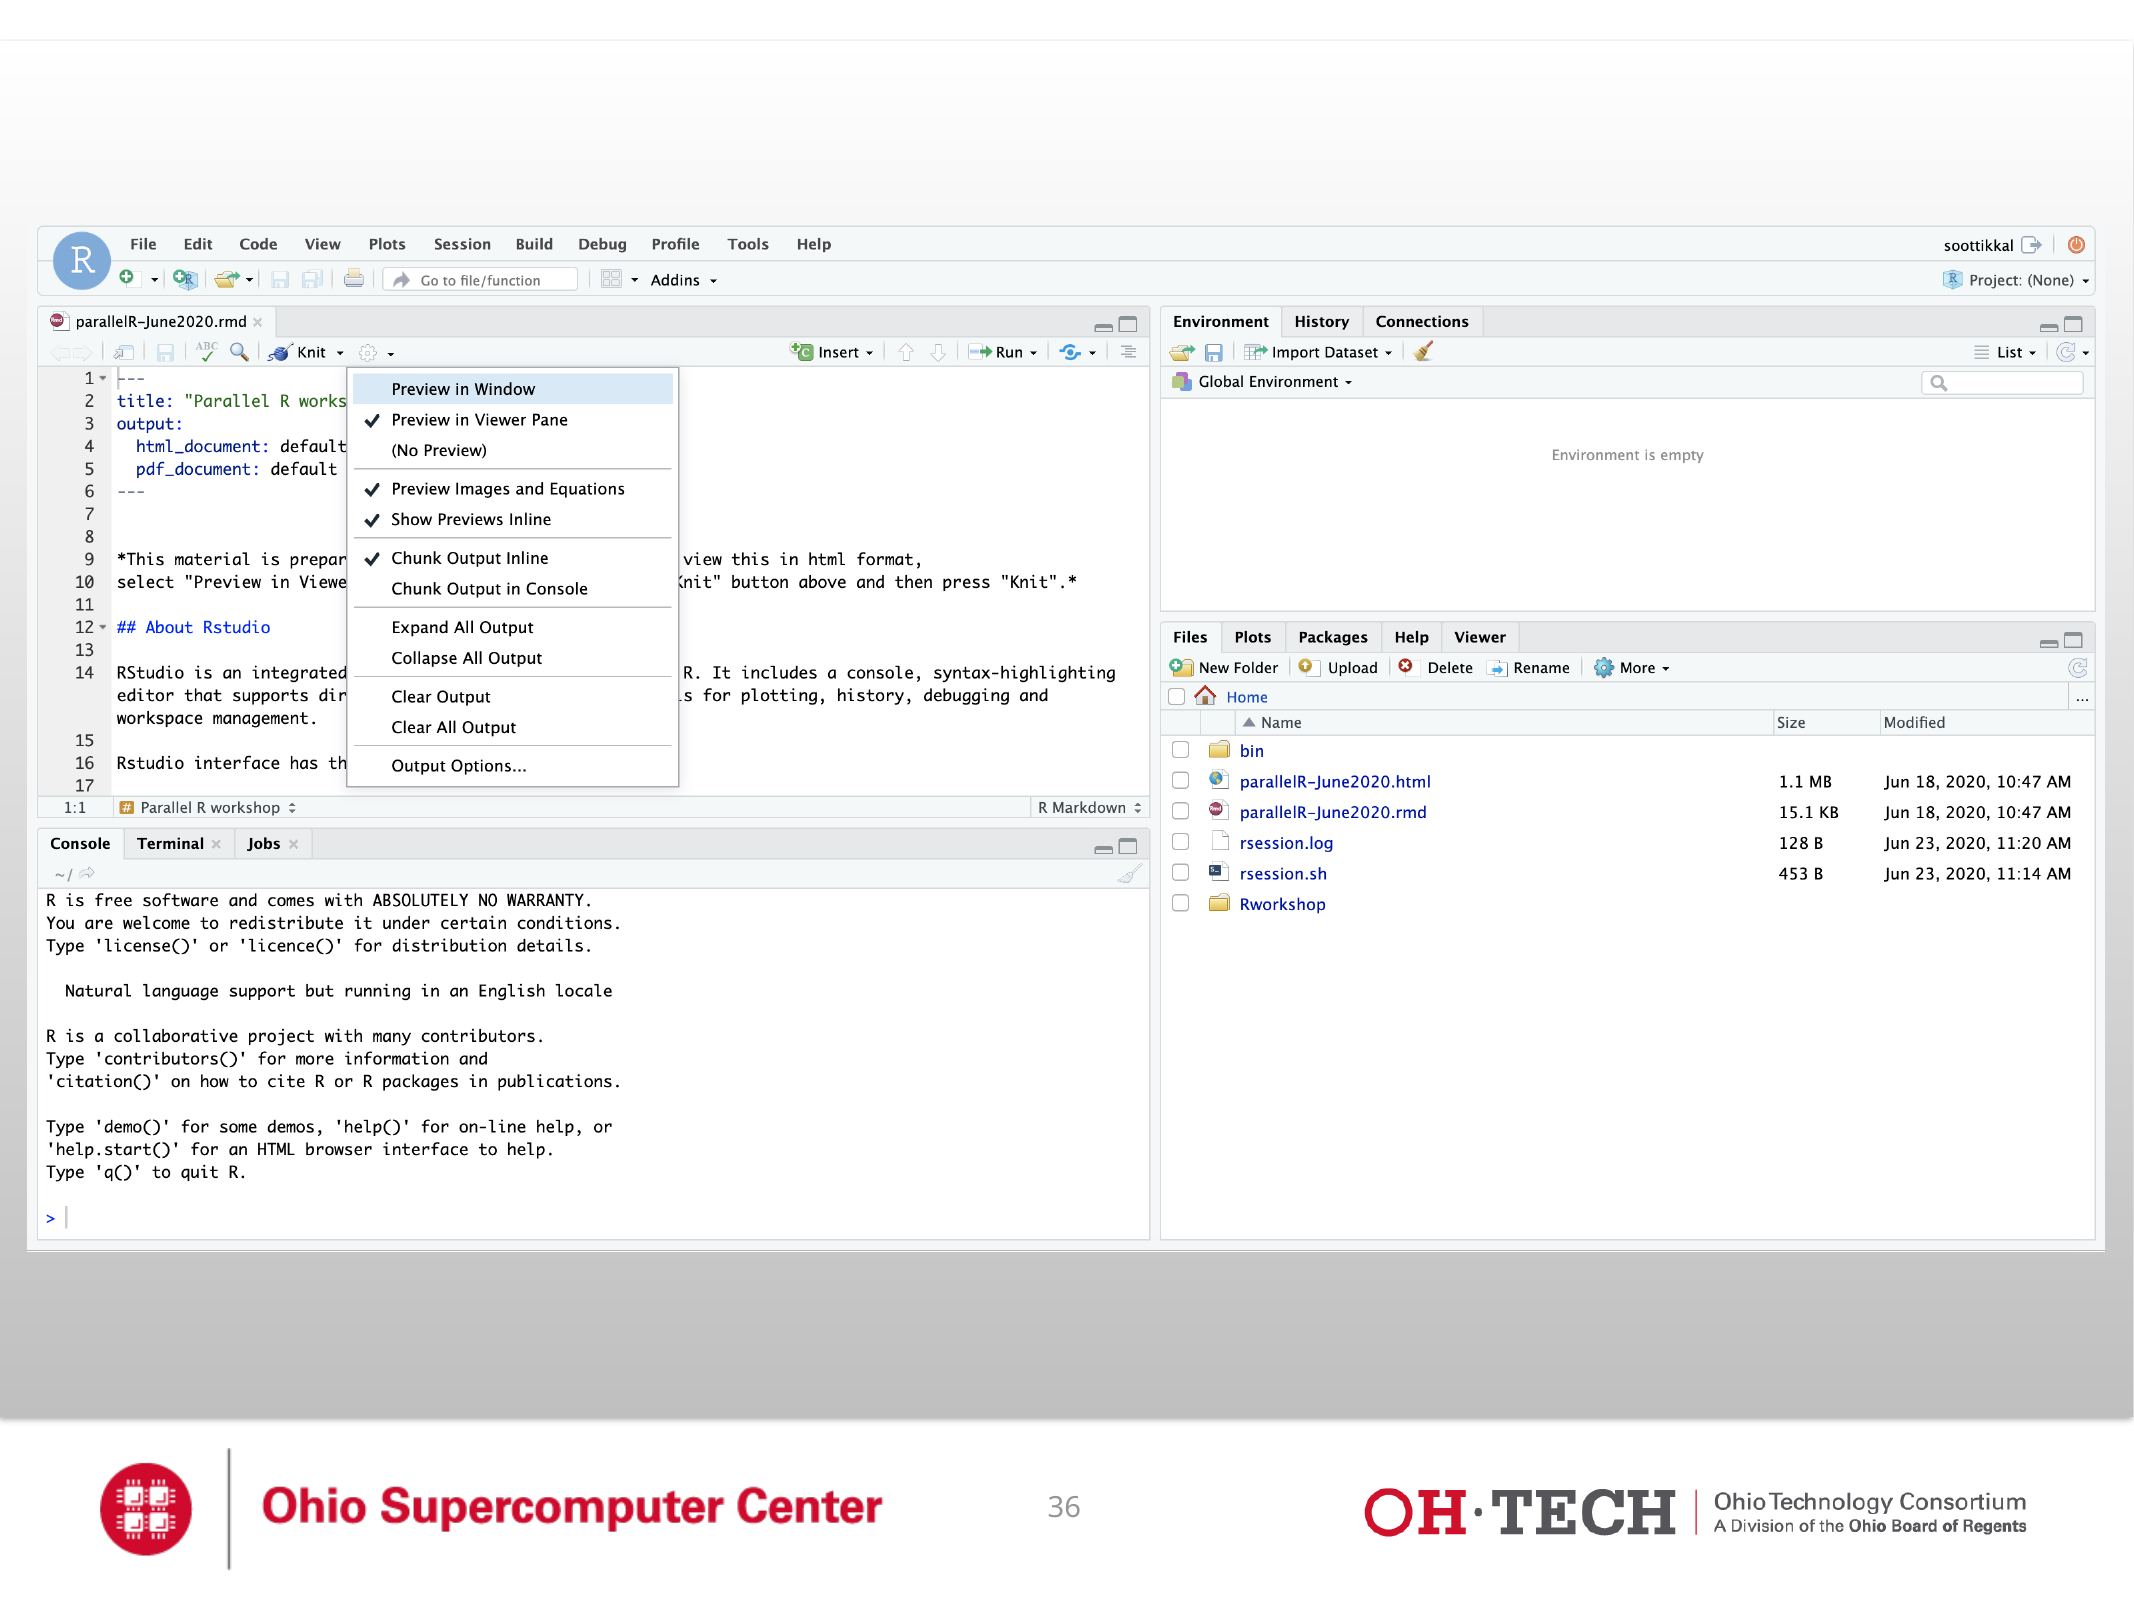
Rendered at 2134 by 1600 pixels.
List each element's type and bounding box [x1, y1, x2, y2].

picture [99, 1447, 885, 1572]
picture [1350, 1469, 2049, 1552]
picture [27, 224, 2105, 1252]
